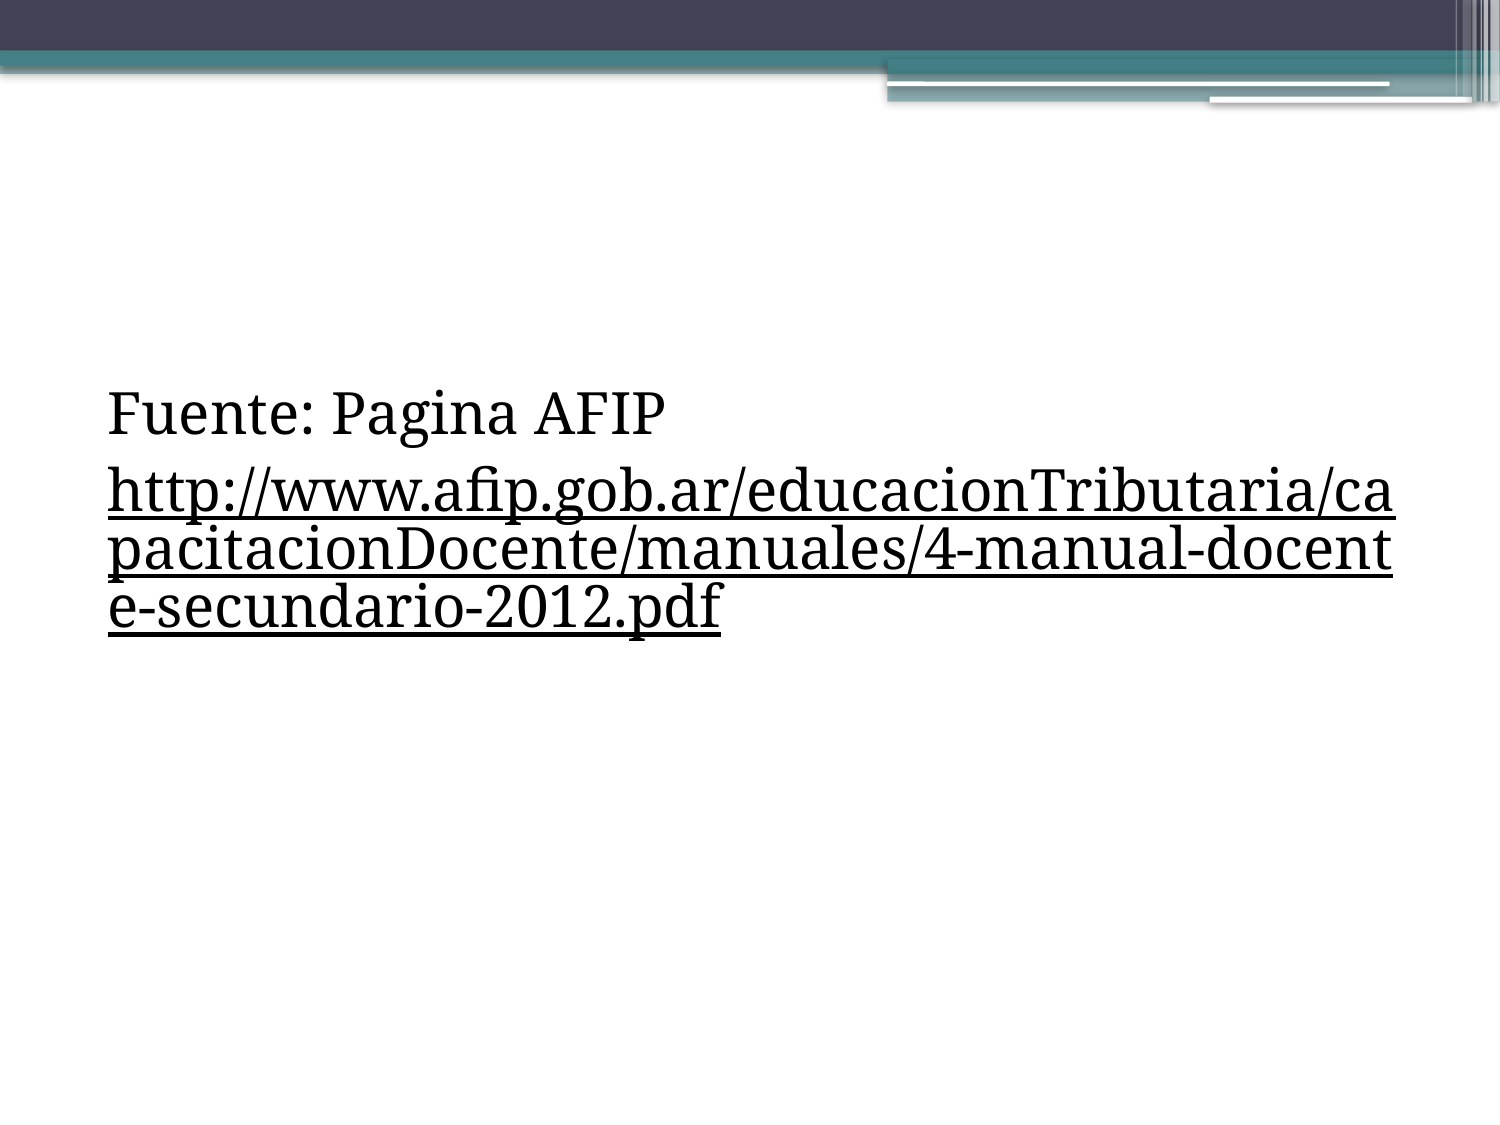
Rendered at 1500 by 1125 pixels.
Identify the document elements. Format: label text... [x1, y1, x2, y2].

list Fuente: Pagina AFIP http://www.afip.gob.ar/educacionTributaria/capacitacionDocente/manuales/4-manual-docente-secundario-2012.pdf [75, 368, 1425, 1079]
